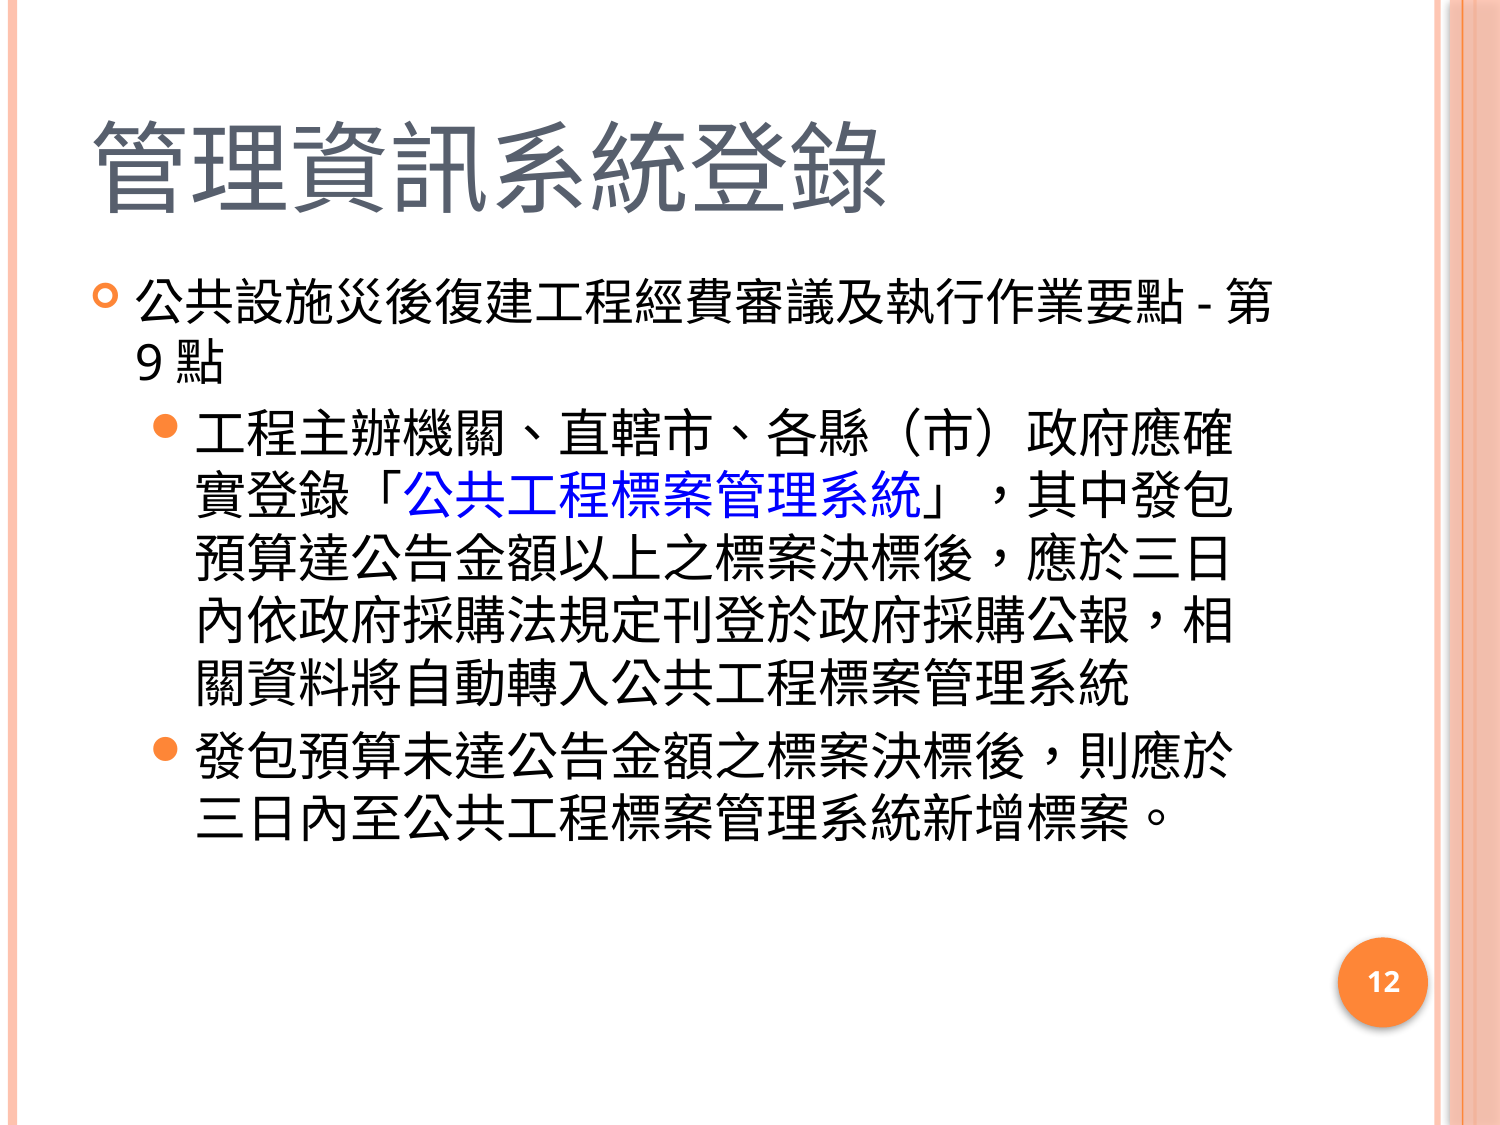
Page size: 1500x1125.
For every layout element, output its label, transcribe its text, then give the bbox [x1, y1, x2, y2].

list 公共設施災後復建工程經費審議及執行作業要點-第9點 工程主辦機關、直轄市、各縣（市）政府應確實登錄「公共工程標案管理系統」，其中發包預算達公告金額以上之標案決標後，應於三日內依政府採購法規定刊登於政府採購公報，相關資料將自動轉入公共工程標案管理系統 發包預算未達公告金額之標案決標後，則應於三日內至公共工程標案管理系統新增標案。 [75, 262, 1300, 1062]
slide_number 12 [1333, 940, 1434, 1027]
title 管理資訊系統登錄 [75, 45, 1300, 233]
